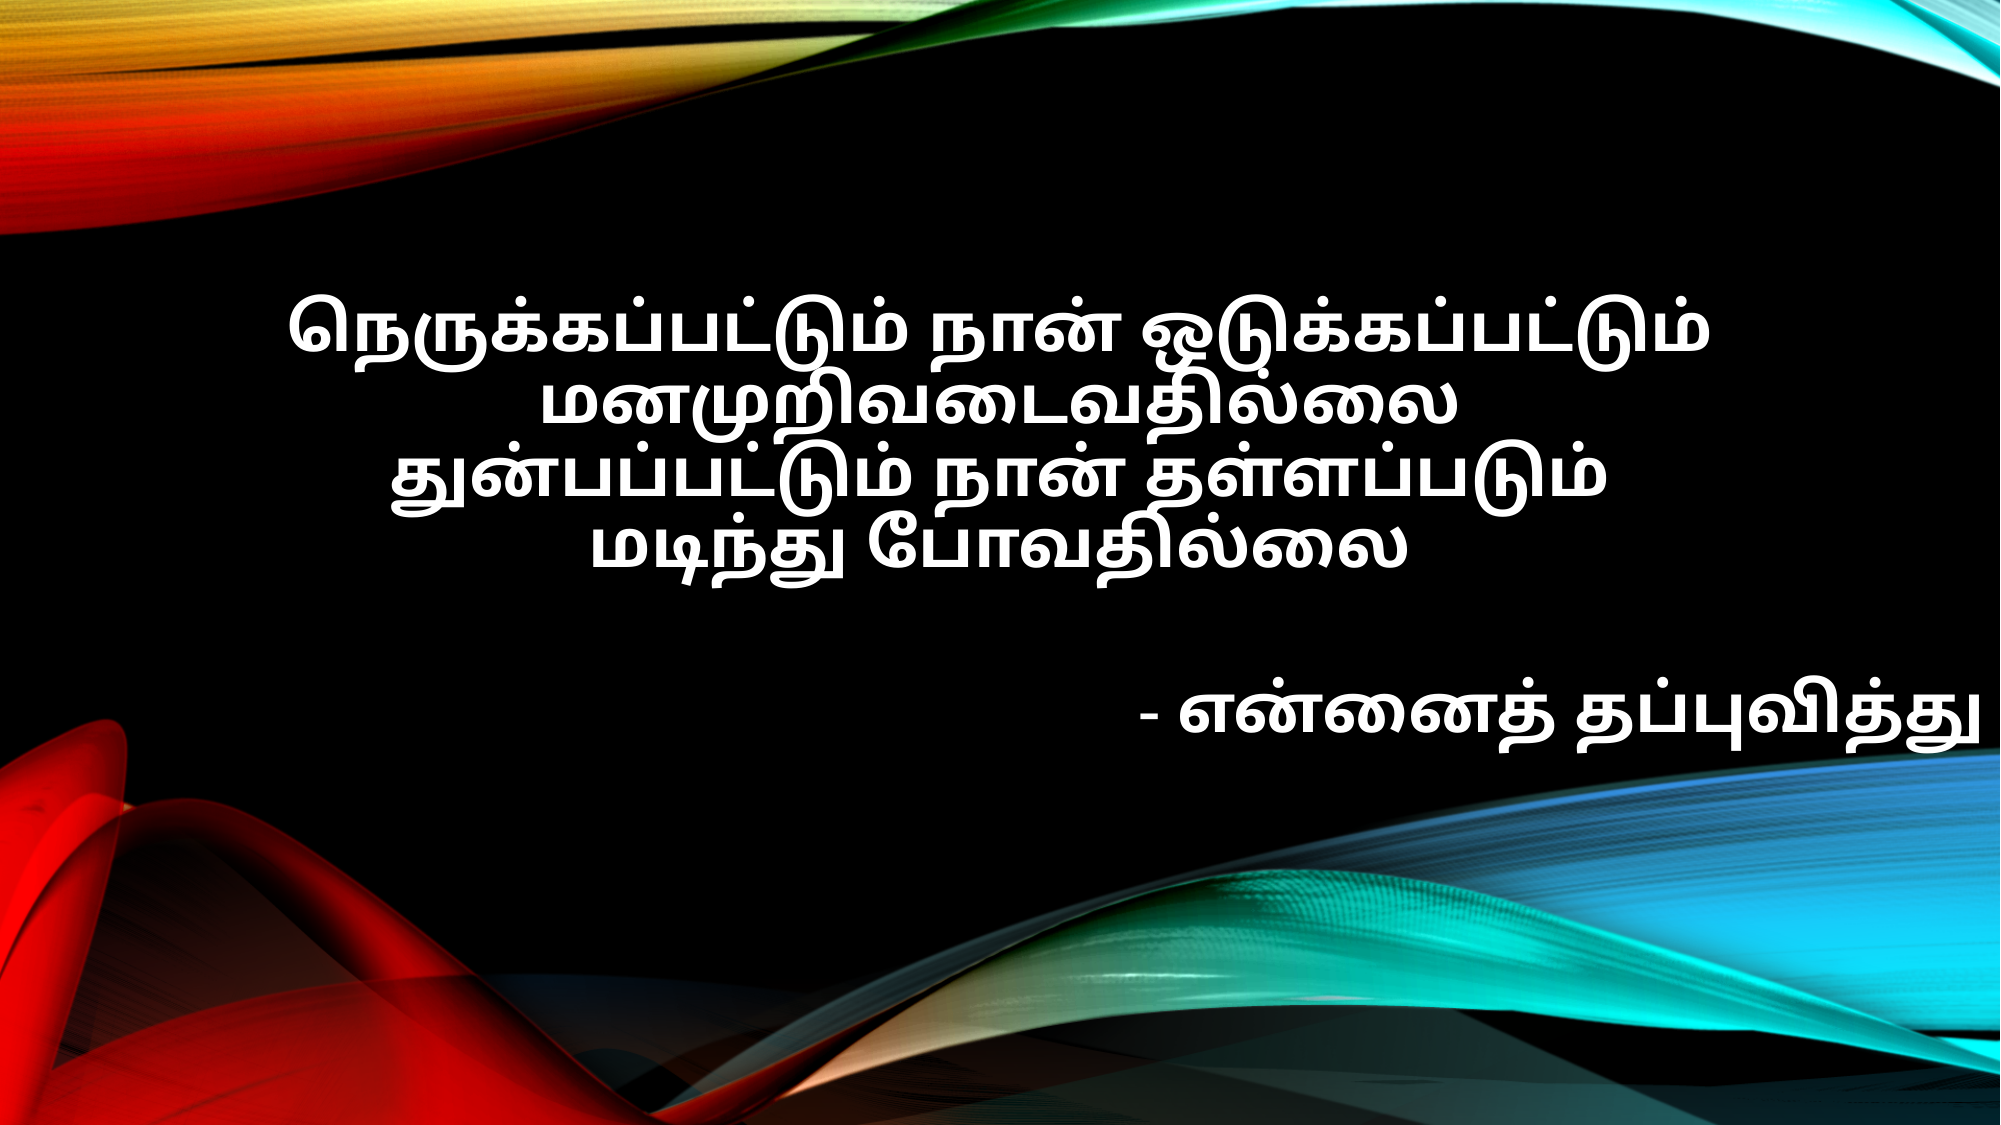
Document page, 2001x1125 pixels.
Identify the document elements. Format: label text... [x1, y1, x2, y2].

subtitle நெருக்கப்பட்டும் நான் ஒடுக்கப்பட்டும் மனமுறிவடைவதில்லை துன்பப்பட்டும் நான் தள்ளப்படும் மடிந்து போவதில்லை - என்னைத் தப்புவித்து [0, 0, 2000, 1125]
